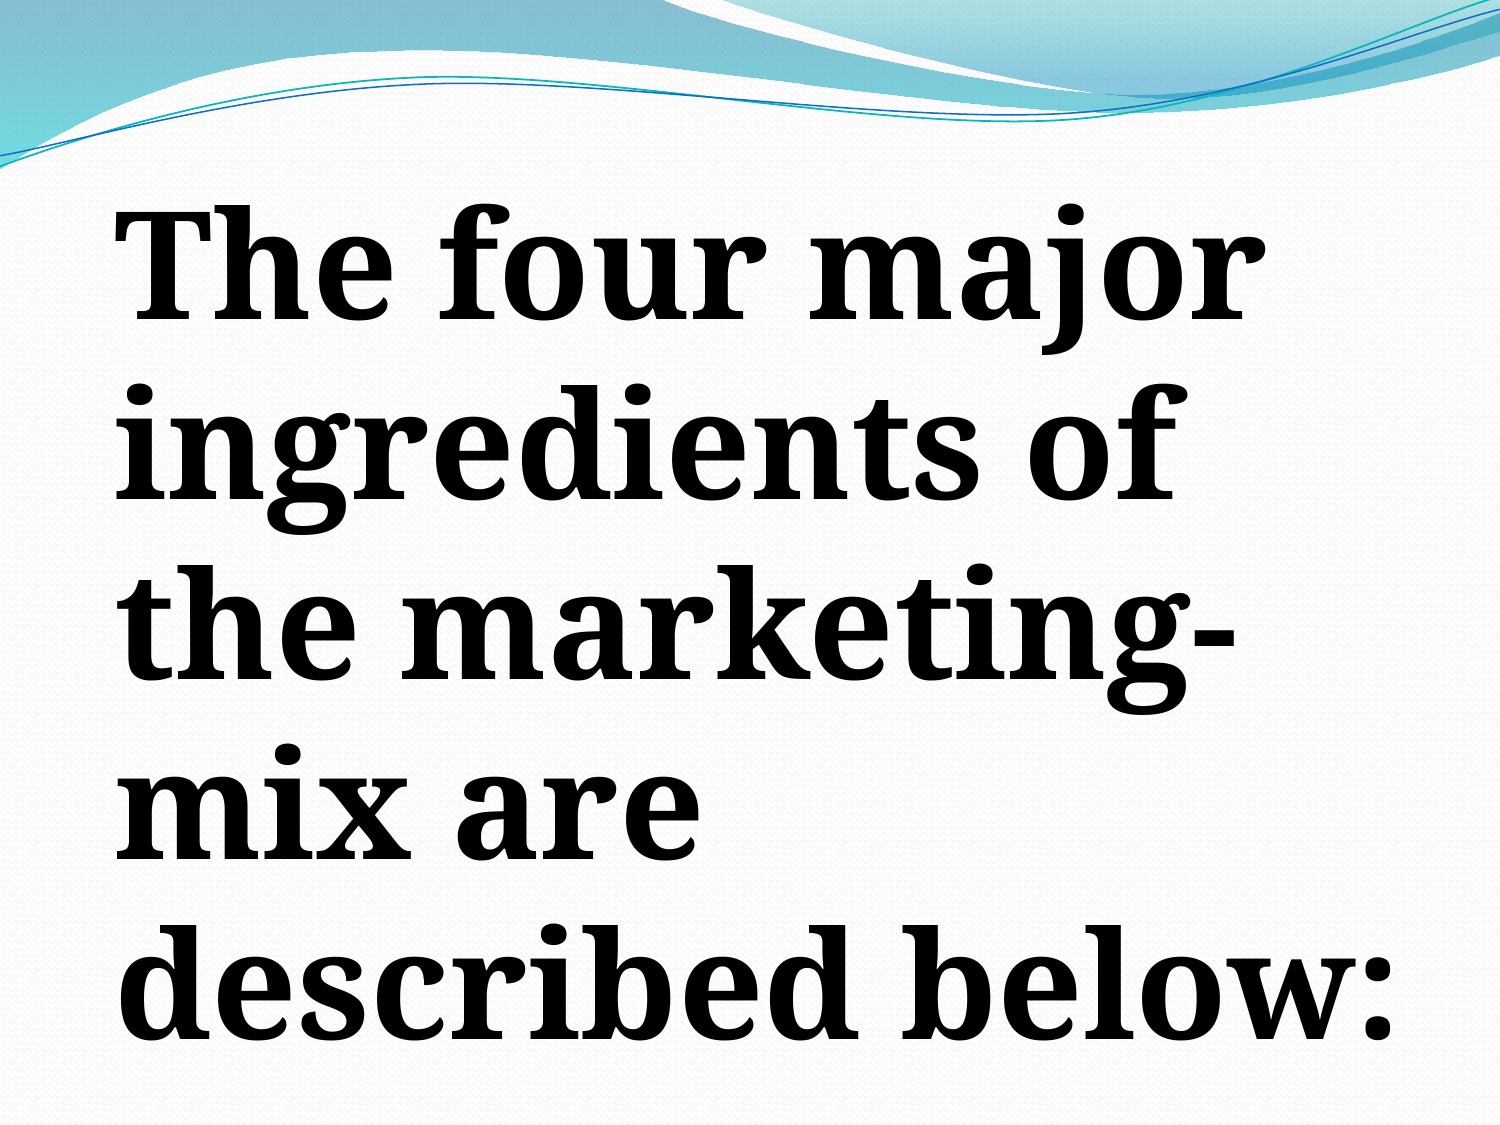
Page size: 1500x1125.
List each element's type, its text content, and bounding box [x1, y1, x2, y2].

text_box The four major ingredients of the marketing-mix are described below: [99, 162, 1450, 1078]
